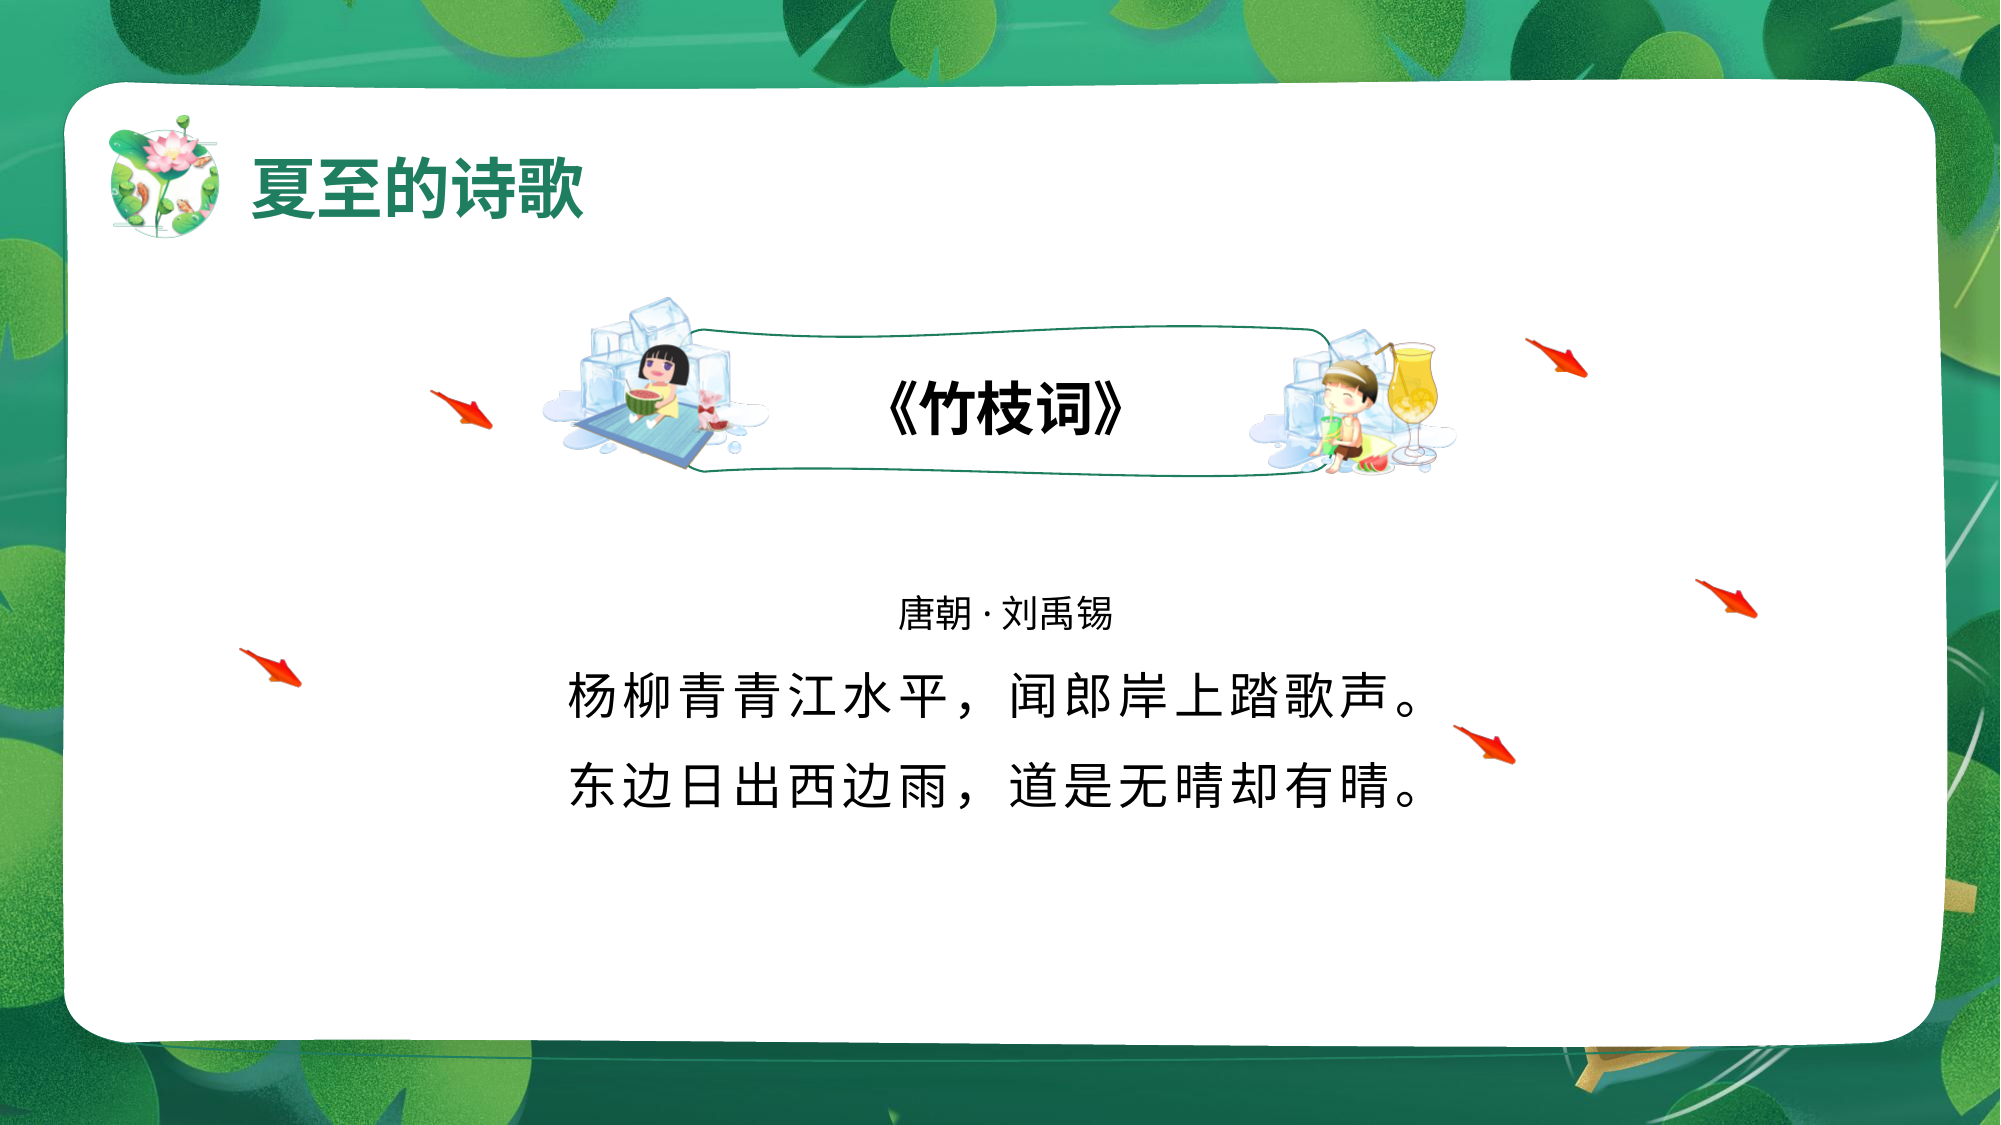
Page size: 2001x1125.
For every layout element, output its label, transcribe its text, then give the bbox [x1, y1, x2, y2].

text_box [94, 113, 723, 317]
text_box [532, 278, 1474, 523]
picture [0, 0, 2000, 1125]
text_box 唐朝·刘禹锡 杨柳青青江水平，闻郎岸上踏歌声。 东边日出西边雨，道是无晴却有晴。 [468, 559, 1544, 822]
